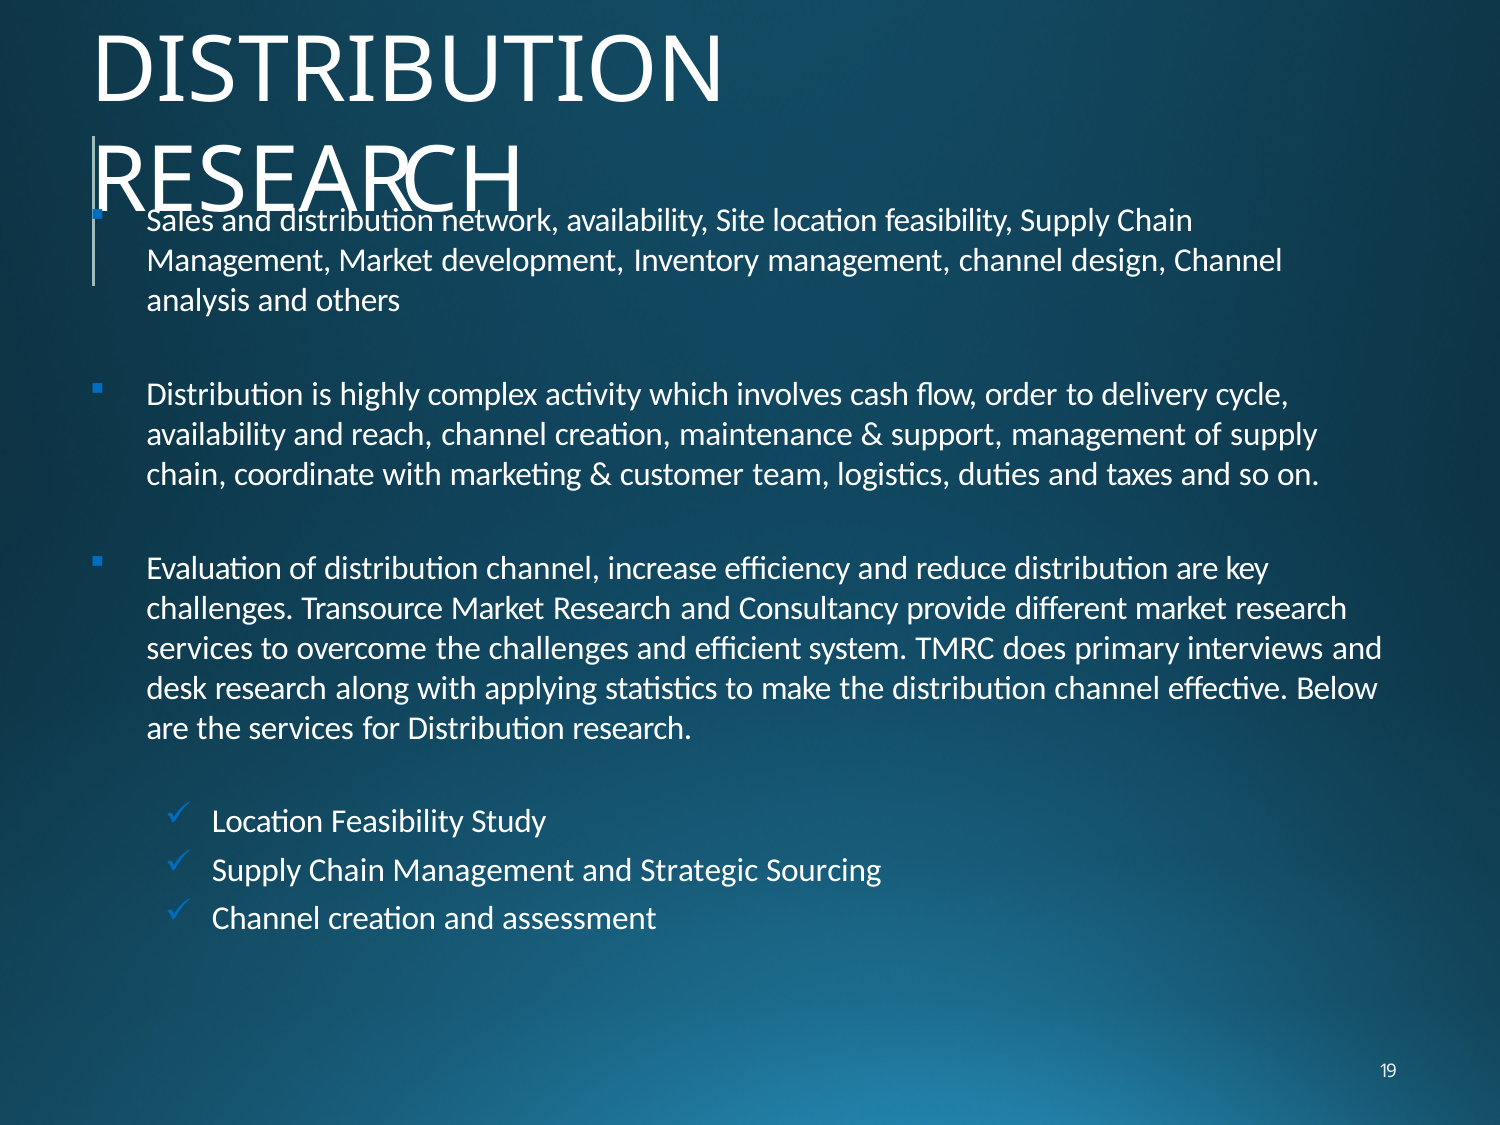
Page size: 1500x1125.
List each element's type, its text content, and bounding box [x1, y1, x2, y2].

text_box Sales and distribution network, availability, Site location feasibility, Supply Chain Management, Market development, Inventory management, channel design, Channel analysis and others Distribution is highly complex activity which involves cash flow, order to delivery cycle, availability and reach, channel creation, maintenance & support, management of supply chain, coordinate with marketing & customer team, logistics, duties and taxes and so on. Evaluation of distribution channel, increase efficiency and reduce distribution are key challenges. Transource Market Research and Consultancy provide different market research services to overcome the challenges and efficient system. TMRC does primary interviews and desk research along with applying statistics to make the distribution channel effective. Below are the services for Distribution research. Location Feasibility Study Supply Chain Management and Strategic Sourcing Channel creation and assessment [87, 196, 1393, 937]
picture [0, 0, 1500, 1125]
slide_number 19 [1059, 746, 1397, 1125]
title DISTRIBUTION RESEARCH [87, 7, 975, 196]
